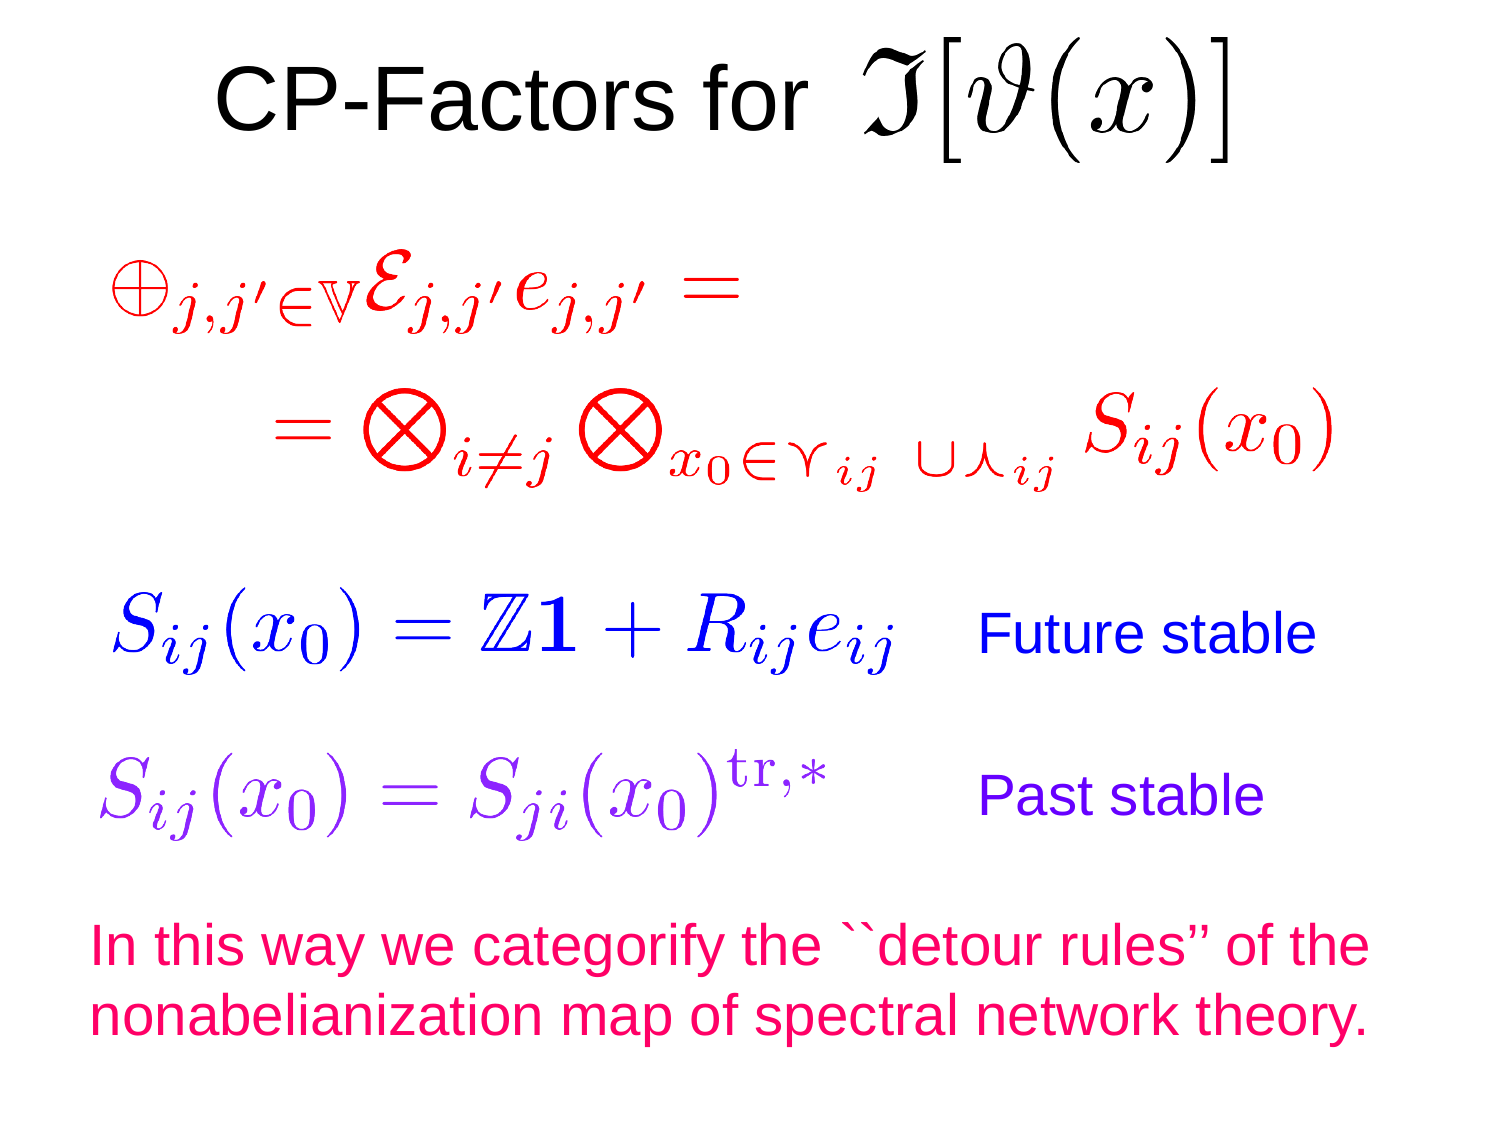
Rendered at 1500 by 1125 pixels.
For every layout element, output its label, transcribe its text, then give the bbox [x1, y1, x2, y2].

picture [99, 749, 826, 841]
picture [112, 587, 893, 676]
picture [862, 37, 1228, 164]
title CP-Factors for [0, 0, 1201, 188]
text_box In this way we categorify the ``detour rules’’ of the nonabelianization map of spectral network theory. [75, 899, 1400, 1055]
picture [274, 387, 1332, 493]
picture [112, 249, 739, 334]
text_box Future stable [962, 587, 1475, 673]
text_box Past stable [962, 750, 1475, 835]
